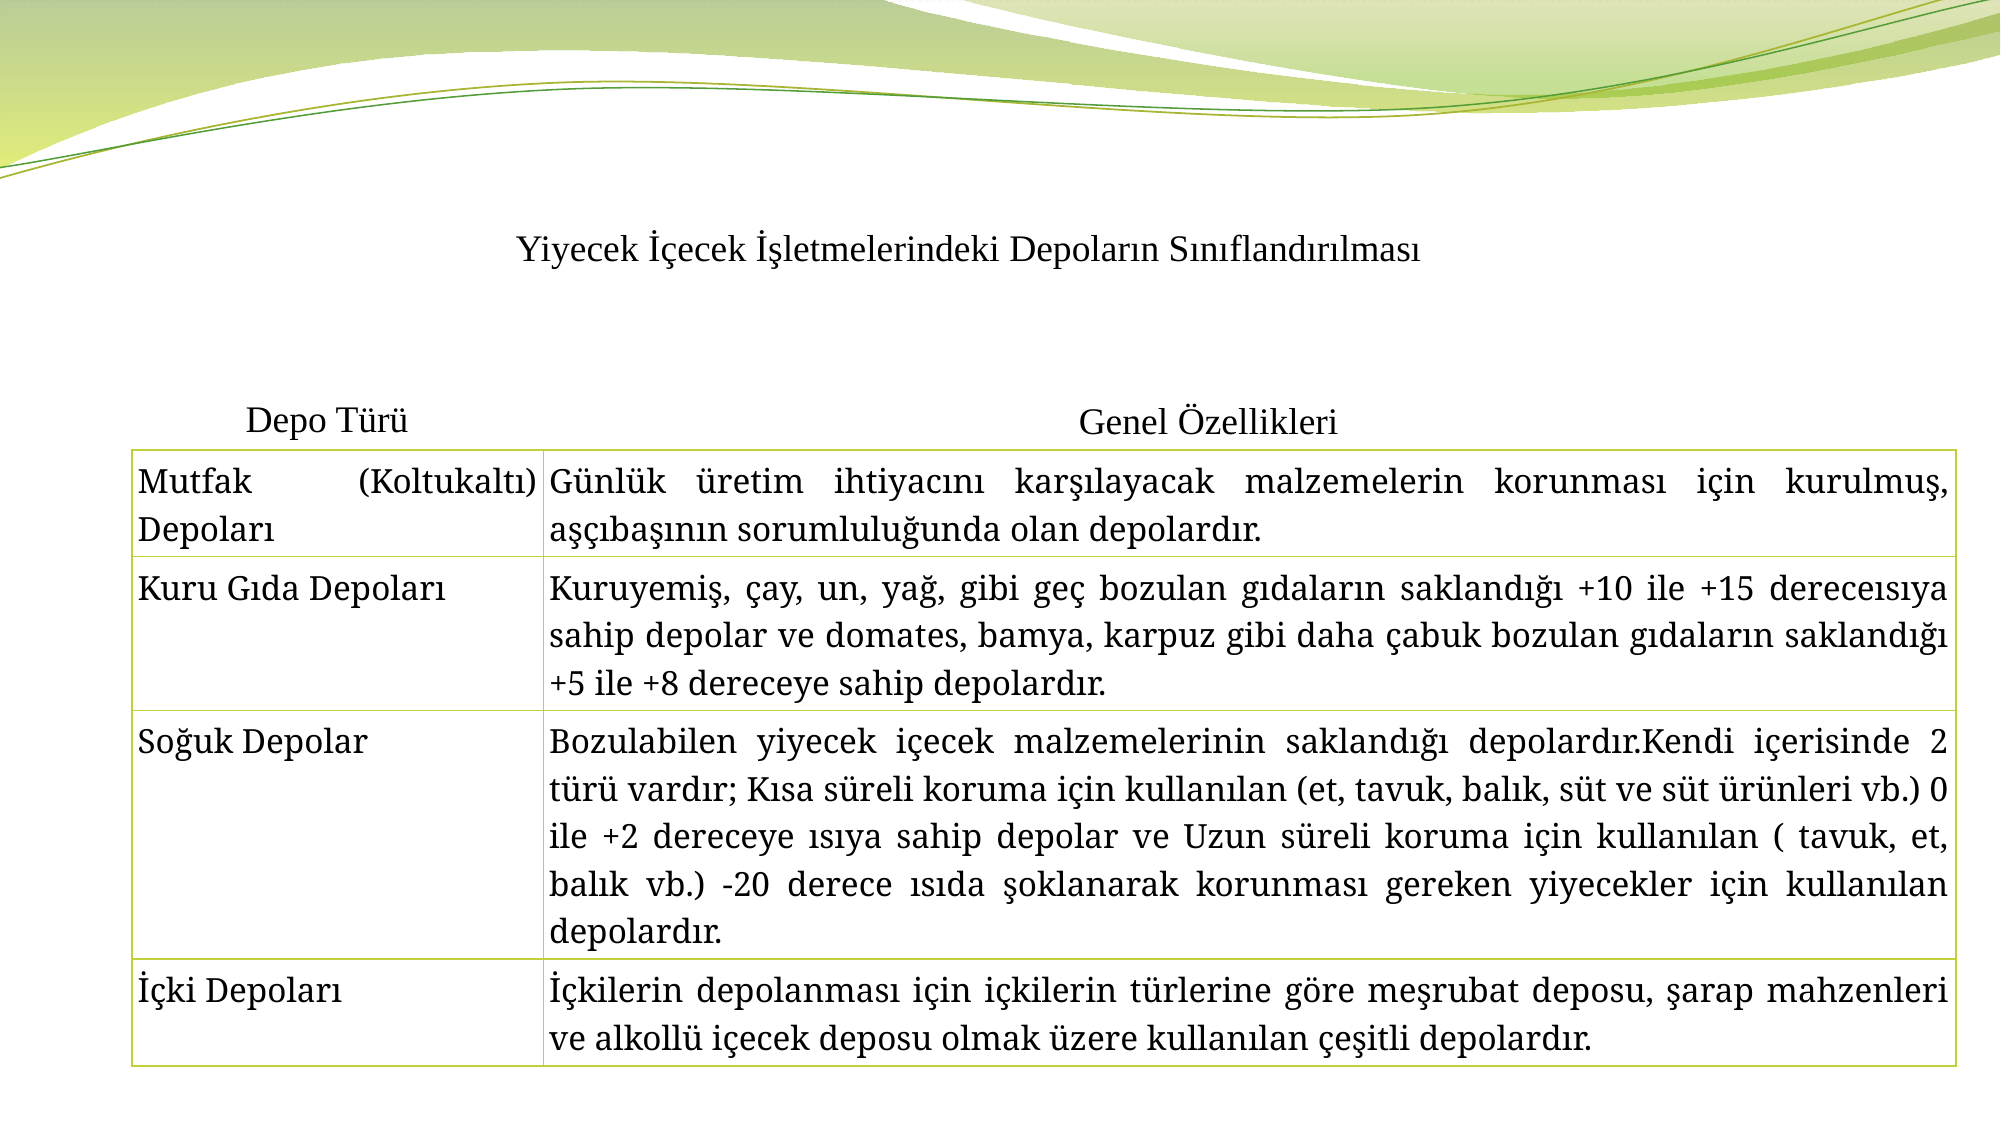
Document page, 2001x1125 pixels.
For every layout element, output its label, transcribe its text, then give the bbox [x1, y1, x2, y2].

table_header Mutfak (Koltukaltı) Depoları [133, 451, 543, 556]
table_cell Kuru Gıda Depoları [133, 557, 543, 710]
table_header Günlük üretim ihtiyacını karşılayacak malzemelerin korunması için kurulmuş, aşçıbaşının sorumluluğunda olan depolardır. [544, 451, 1955, 556]
text_box Genel Özellikleri [1063, 387, 1354, 450]
table_cell İçki Depoları [133, 960, 543, 1065]
table_cell Kuruyemiş, çay, un, yağ, gibi geç bozulan gıdaların saklandığı +10 ile +15 dereceısıya sahip depolar ve domates, bamya, karpuz gibi daha çabuk bozulan gıdaların saklandığı +5 ile +8 dereceye sahip depolardır. [544, 557, 1955, 710]
table_cell İçkilerin depolanması için içkilerin türlerine göre meşrubat deposu, şarap mahzenleri ve alkollü içecek deposu olmak üzere kullanılan çeşitli depolardır. [544, 960, 1955, 1065]
table_cell Bozulabilen yiyecek içecek malzemelerinin saklandığı depolardır.Kendi içerisinde 2 türü vardır; Kısa süreli koruma için kullanılan (et, tavuk, balık, süt ve süt ürünleri vb.) 0 ile +2 dereceye ısıya sahip depolar ve Uzun süreli koruma için kullanılan ( tavuk, et, balık vb.) -20 derece ısıda şoklanarak korunması gereken yiyecekler için kullanılan depolardır. [544, 711, 1955, 958]
text_box Yiyecek İçecek İşletmelerindeki Depoların Sınıflandırılması [500, 216, 1438, 277]
table_cell Soğuk Depolar [133, 711, 543, 958]
text_box Depo Türü [230, 387, 434, 447]
